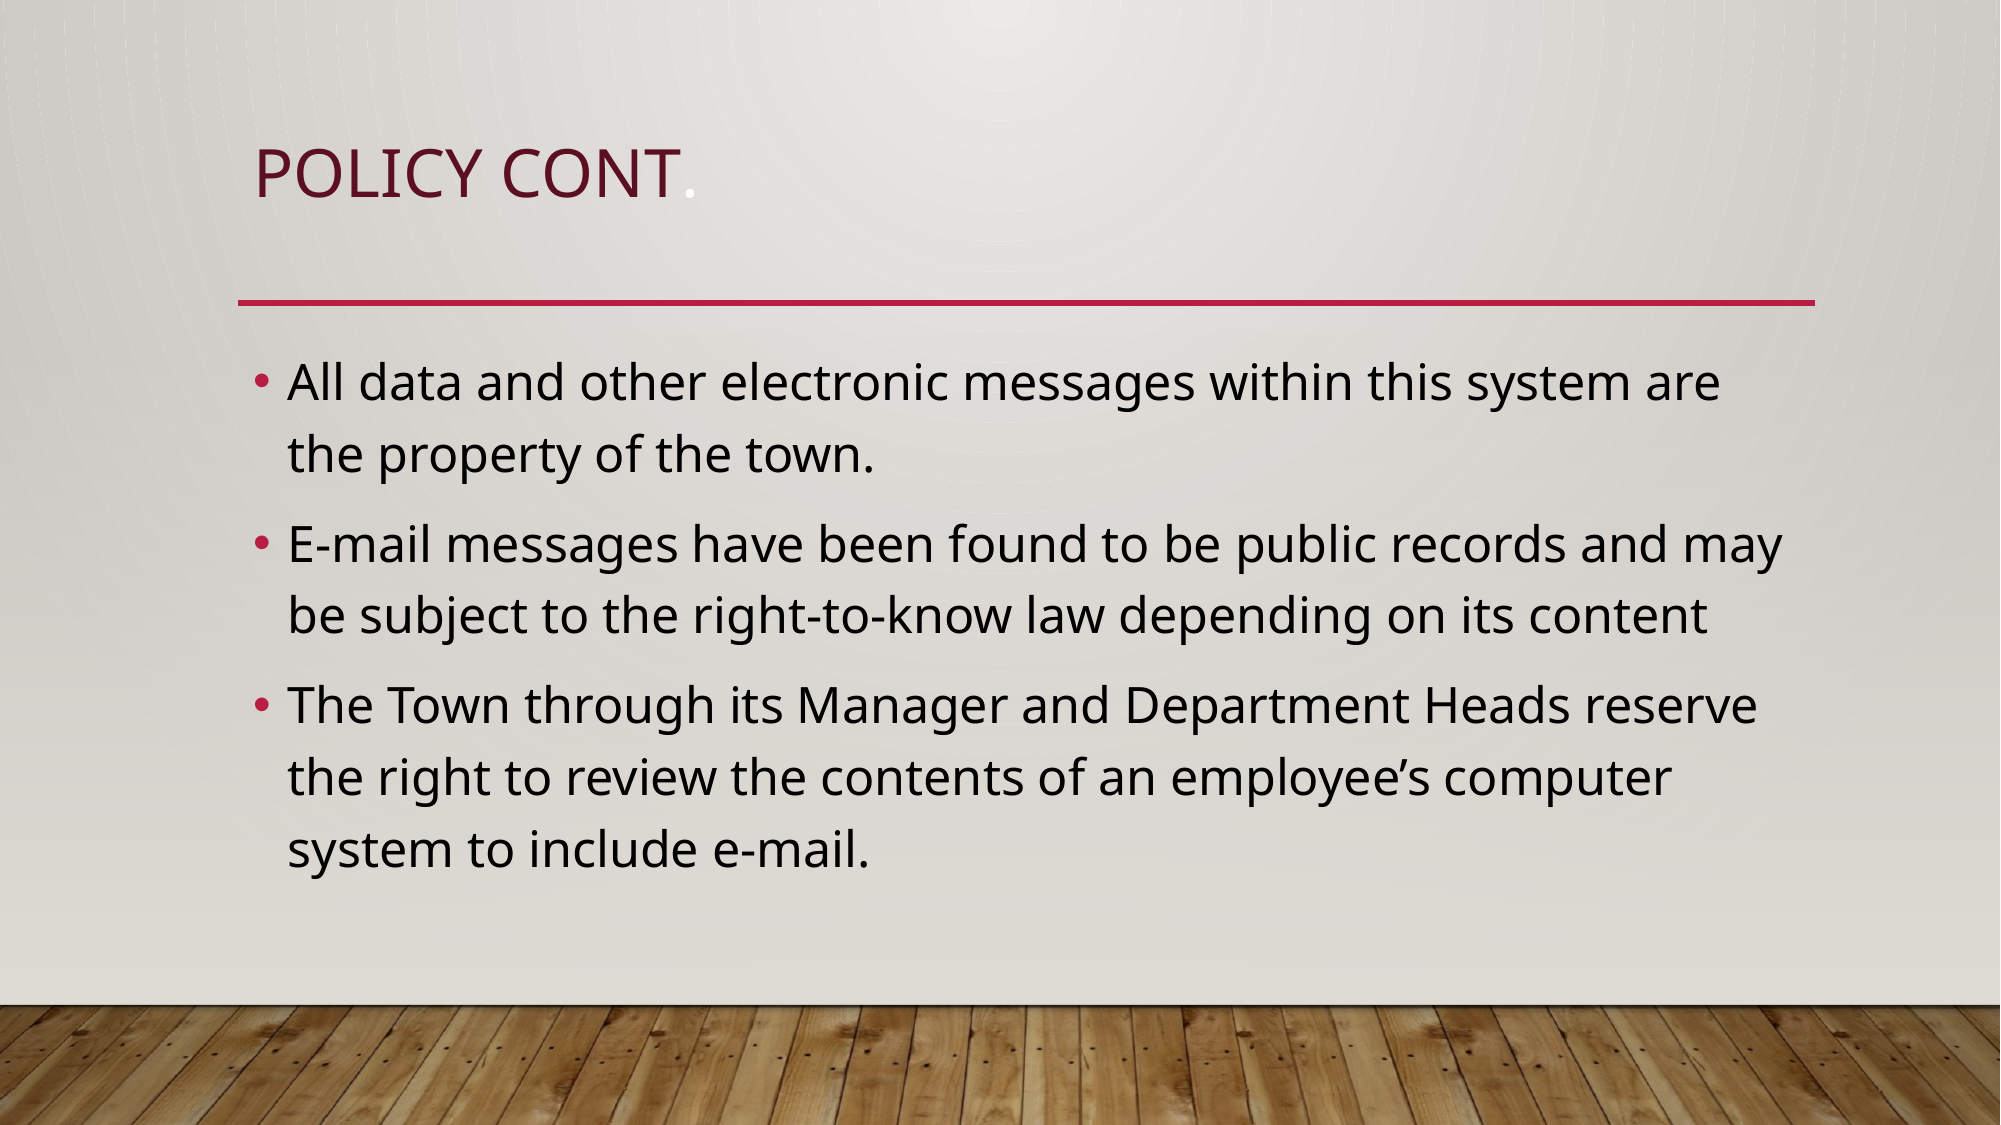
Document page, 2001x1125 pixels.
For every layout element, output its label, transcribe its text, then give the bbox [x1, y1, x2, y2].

title Policy Cont. [238, 131, 1814, 305]
list All data and other electronic messages within this system are the property of the town. E-mail messages have been found to be public records and may be subject to the right-to-know law depending on its content The Town through its Manager and Department Heads reserve the right to review the contents of an employee’s computer system to include e-mail. [238, 330, 1814, 897]
picture [0, 1005, 2000, 1125]
